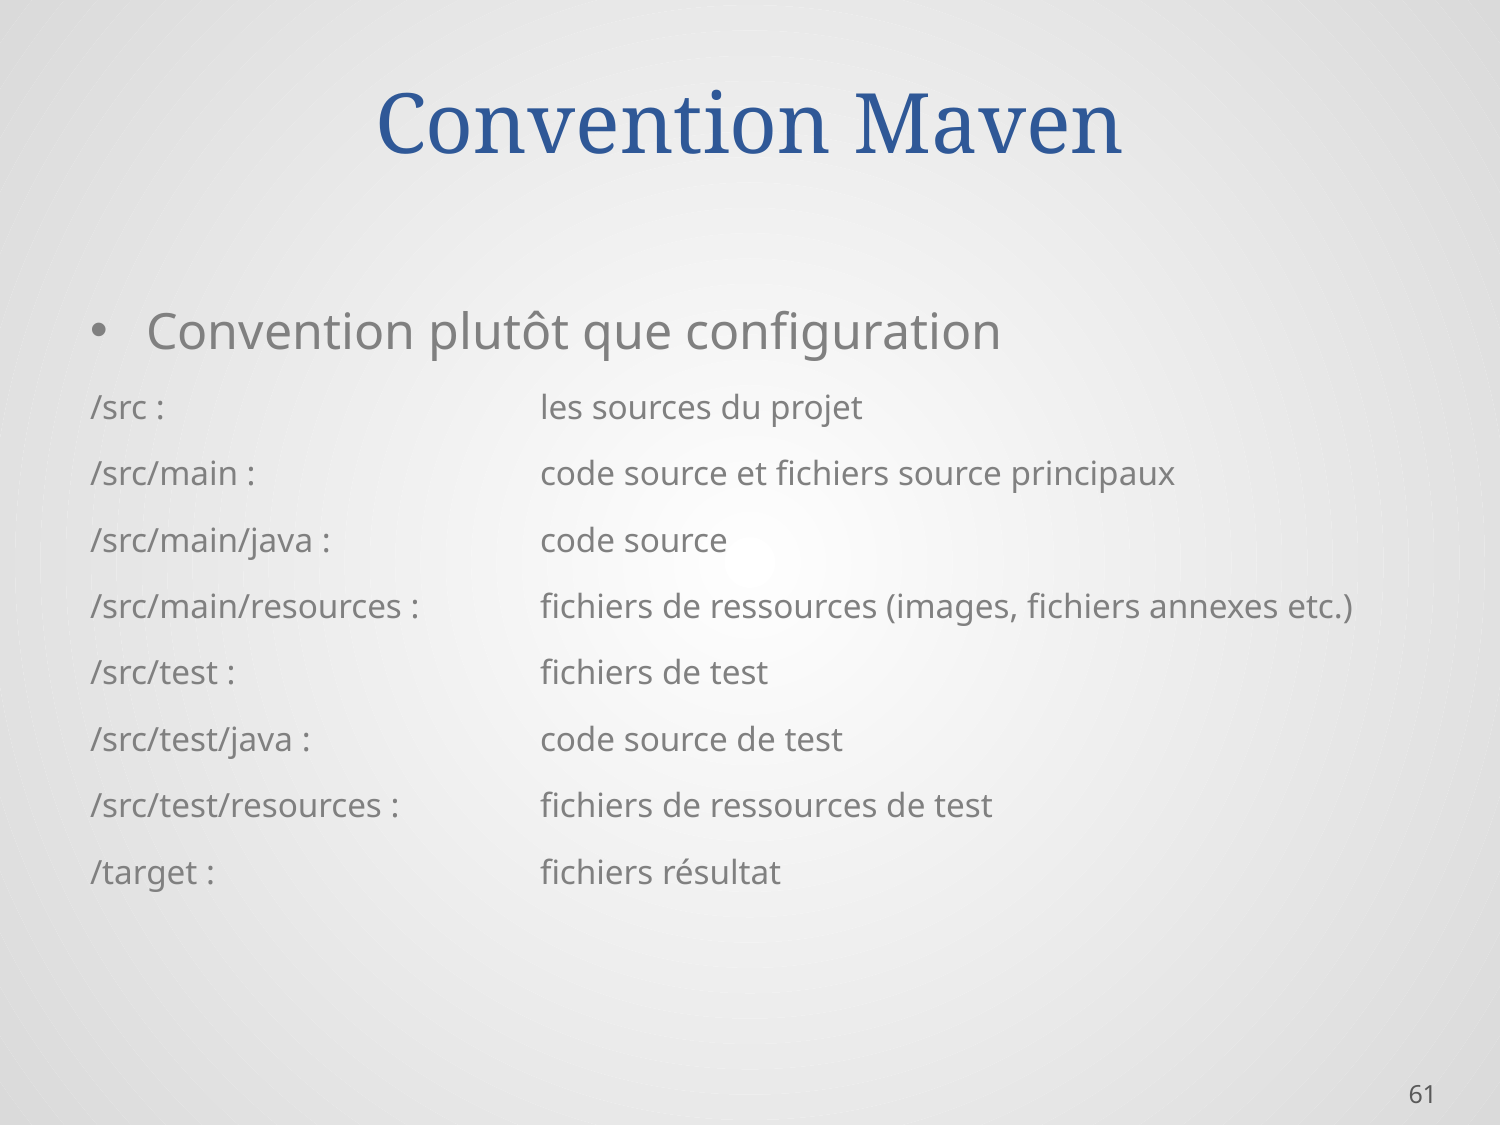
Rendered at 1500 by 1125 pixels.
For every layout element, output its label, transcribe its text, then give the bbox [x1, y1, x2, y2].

title Convention Maven [75, 0, 1425, 220]
list Convention plutôt que configuration /src : les sources du projet /src/main : code source et fichiers source principaux /src/main/java : code source /src/main/resources : fichiers de ressources (images, fichiers annexes etc.) /src/test : fichiers de test /src/test/java : code source de test /src/test/resources : fichiers de ressources de test /target : fichiers résultat [75, 261, 1425, 1071]
slide_number 61 [1404, 1065, 1497, 1125]
